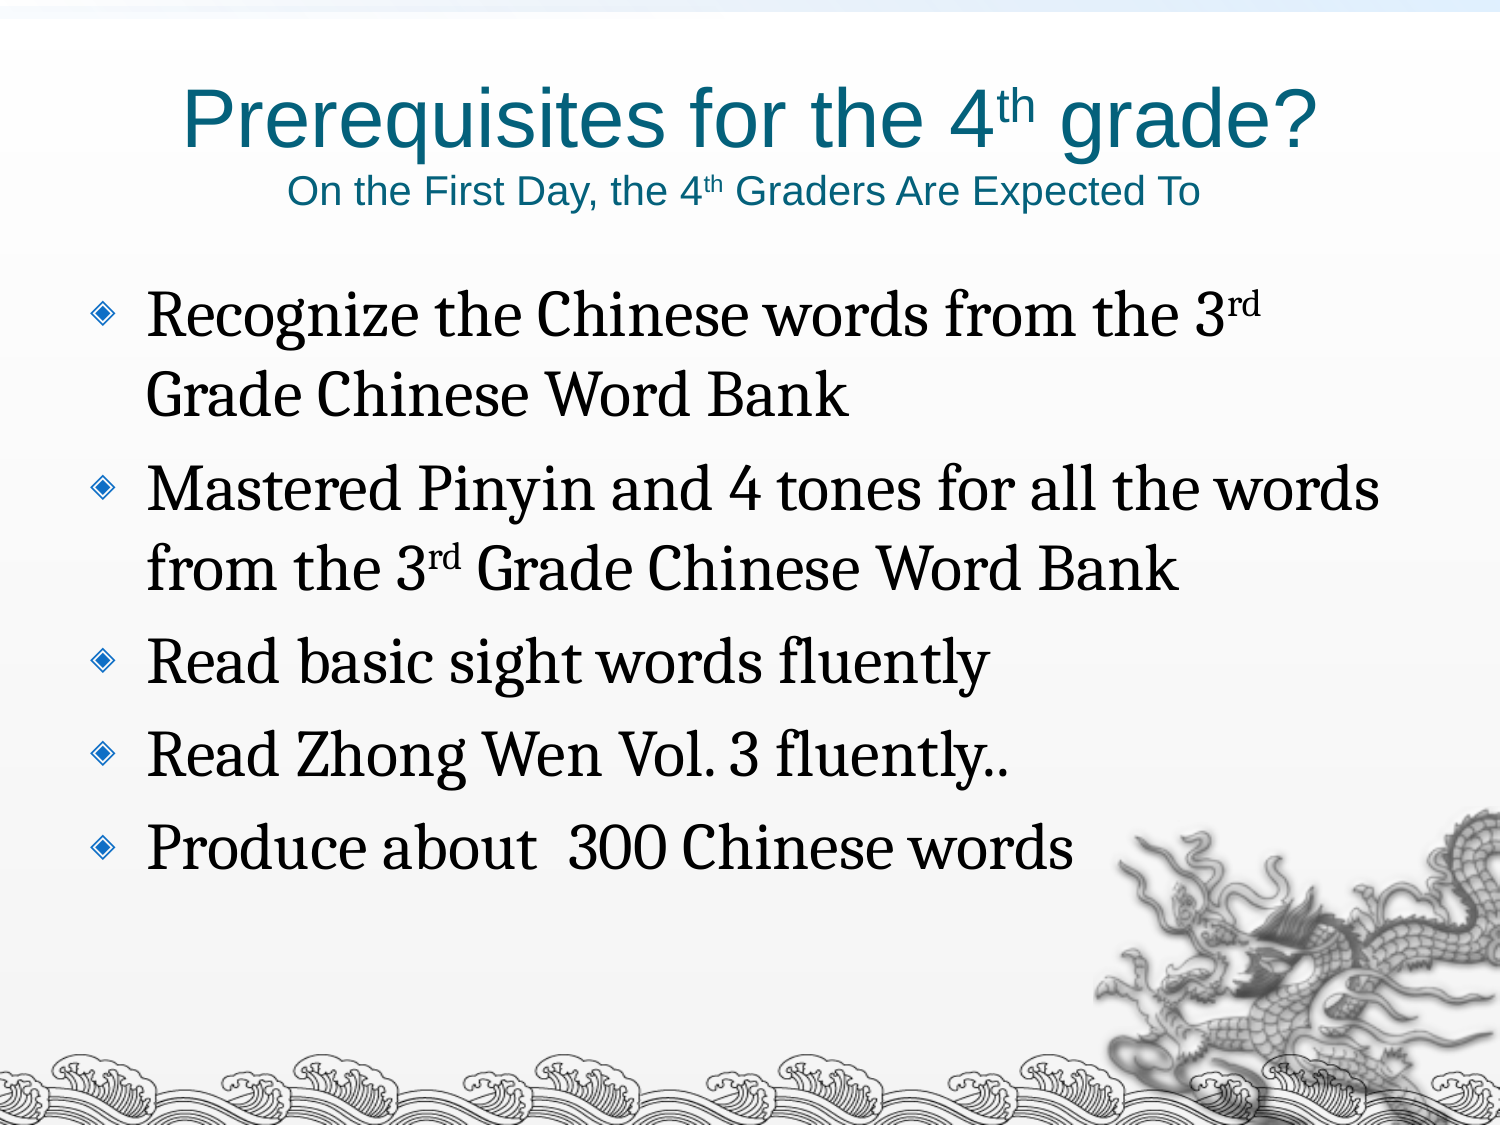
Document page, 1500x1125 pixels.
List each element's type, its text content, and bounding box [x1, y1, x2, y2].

title Prerequisites for the 4th grade? On the First Day, the 4th Graders Are Expected To [75, 45, 1425, 233]
picture [0, 806, 1500, 1125]
list Recognize the Chinese words from the 3rd Grade Chinese Word Bank Mastered Pinyin and 4 tones for all the words from the 3rd Grade Chinese Word Bank Read basic sight words fluently Read Zhong Wen Vol. 3 fluently.. Produce about 300 Chinese words [75, 262, 1425, 1005]
